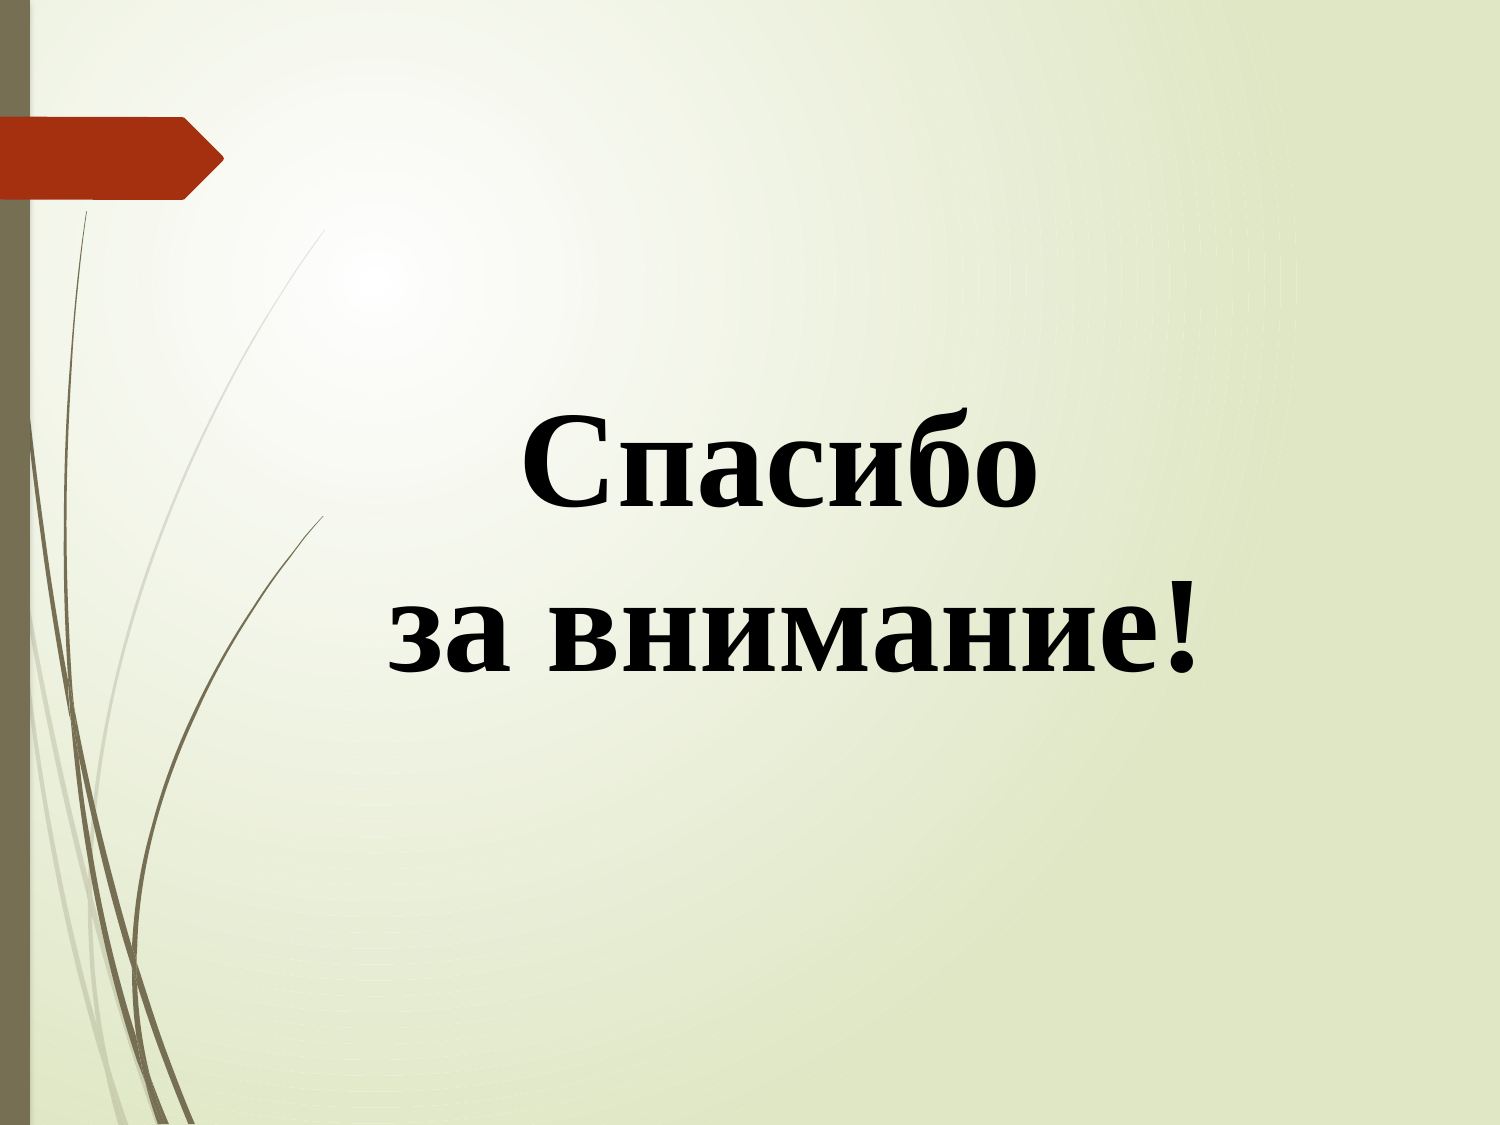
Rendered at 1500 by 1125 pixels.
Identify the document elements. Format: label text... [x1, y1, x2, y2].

title Спасибо за внимание! [194, 361, 1400, 764]
